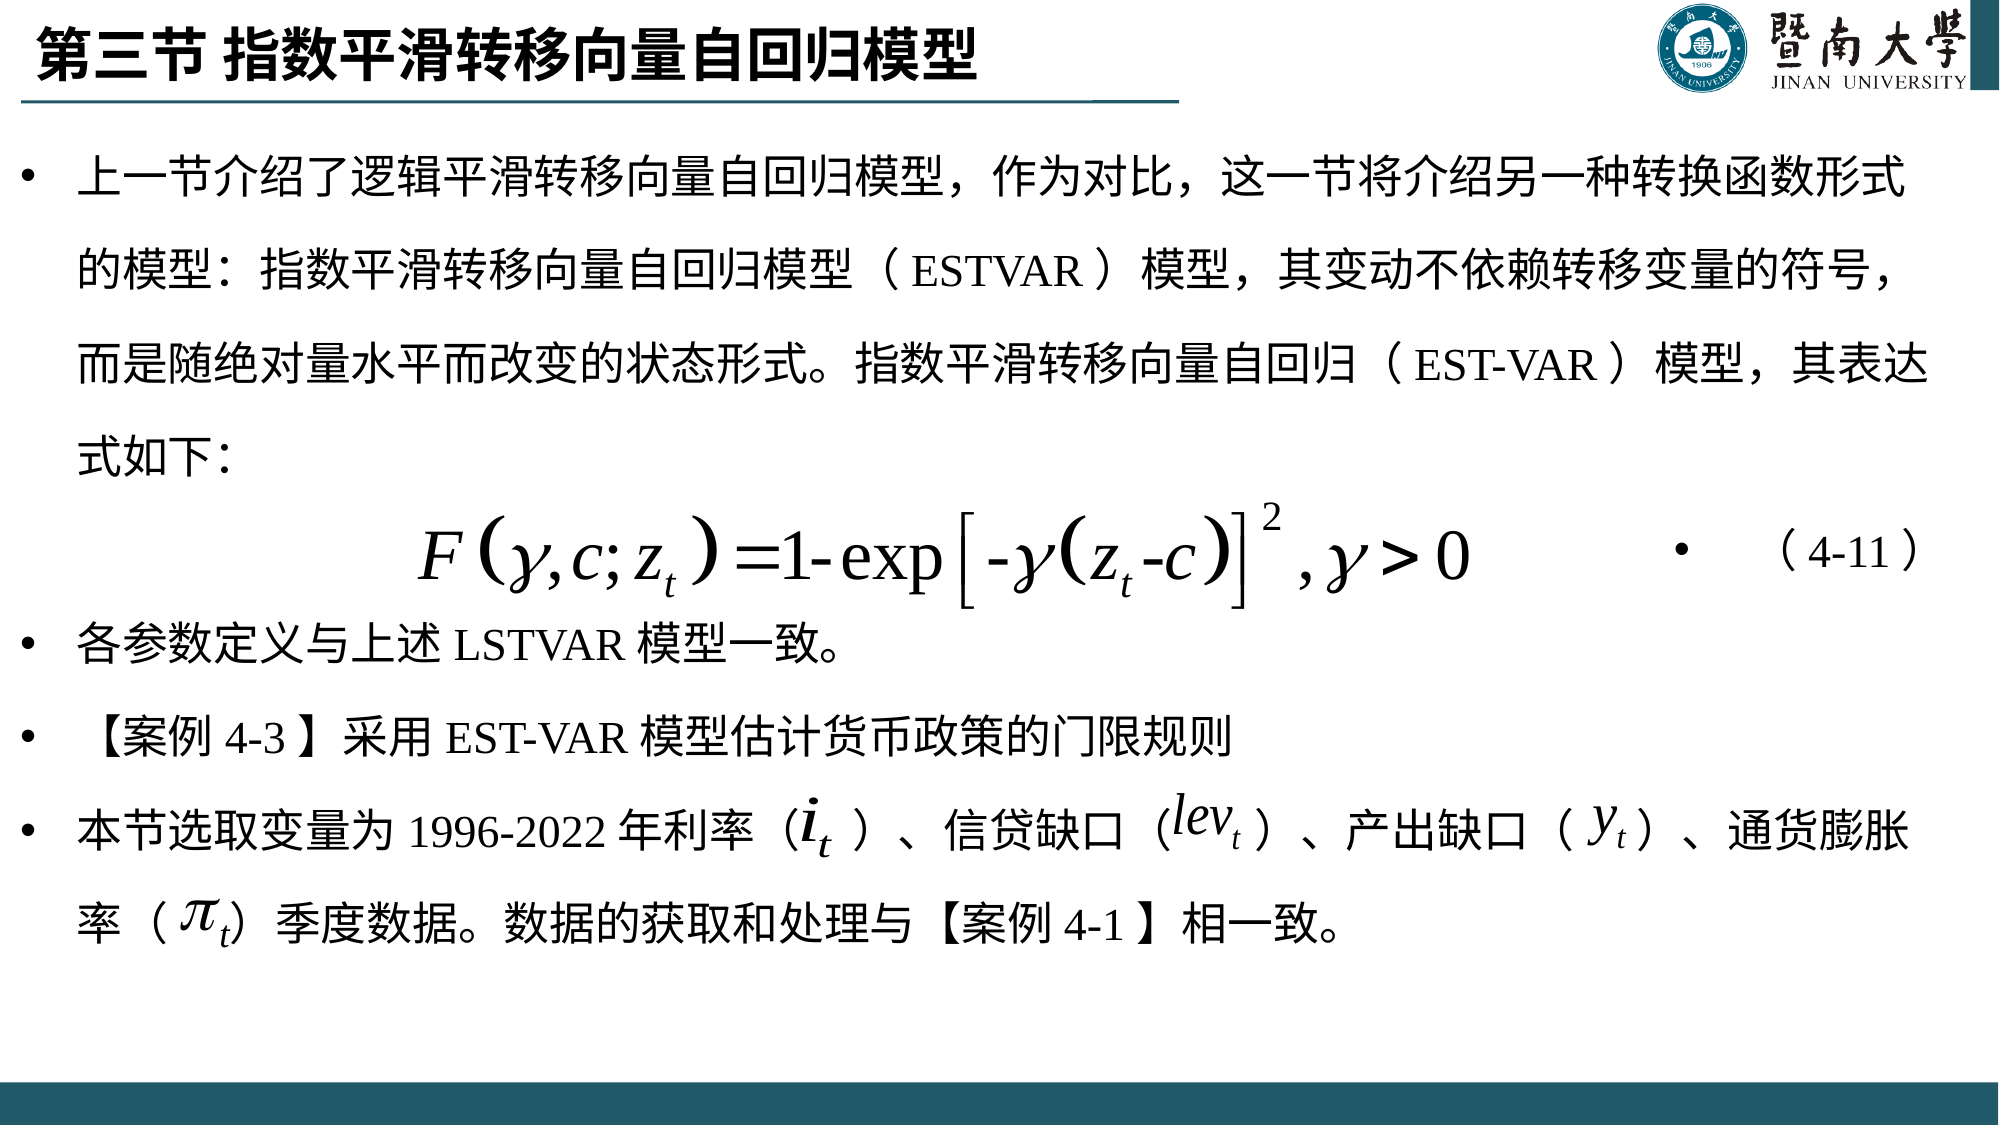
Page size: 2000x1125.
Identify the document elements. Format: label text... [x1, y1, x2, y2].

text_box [405, 482, 1482, 628]
picture [172, 863, 243, 964]
picture [1657, 3, 1967, 93]
title 第三节 指数平滑转移向量自回归模型 [19, 0, 1093, 101]
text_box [1164, 774, 1254, 864]
text_box 上一节介绍了逻辑平滑转移向量自回归模型，作为对比，这一节将介绍另一种转换函数形式的模型：指数平滑转移向量自回归模型（ESTVAR）模型，其变动不依赖转移变量的符号，而是随绝对量水平而改变的状态形式。指数平滑转移向量自回归（EST-VAR）模型，其表达式如下： （4-11） 各参数定义与上述LSTVAR模型一致。 【案例4-3】采用EST-VAR模型估计货币政策的门限规则 本节选取变量为1996-2022年利率（ ）、信贷缺口（ ）、产出缺口（ ）、通货膨胀率（ ）季度数据。数据的获取和处理与【案例4-1】相一致。 [5, 101, 1962, 1077]
picture [786, 774, 851, 875]
picture [1578, 774, 1640, 863]
